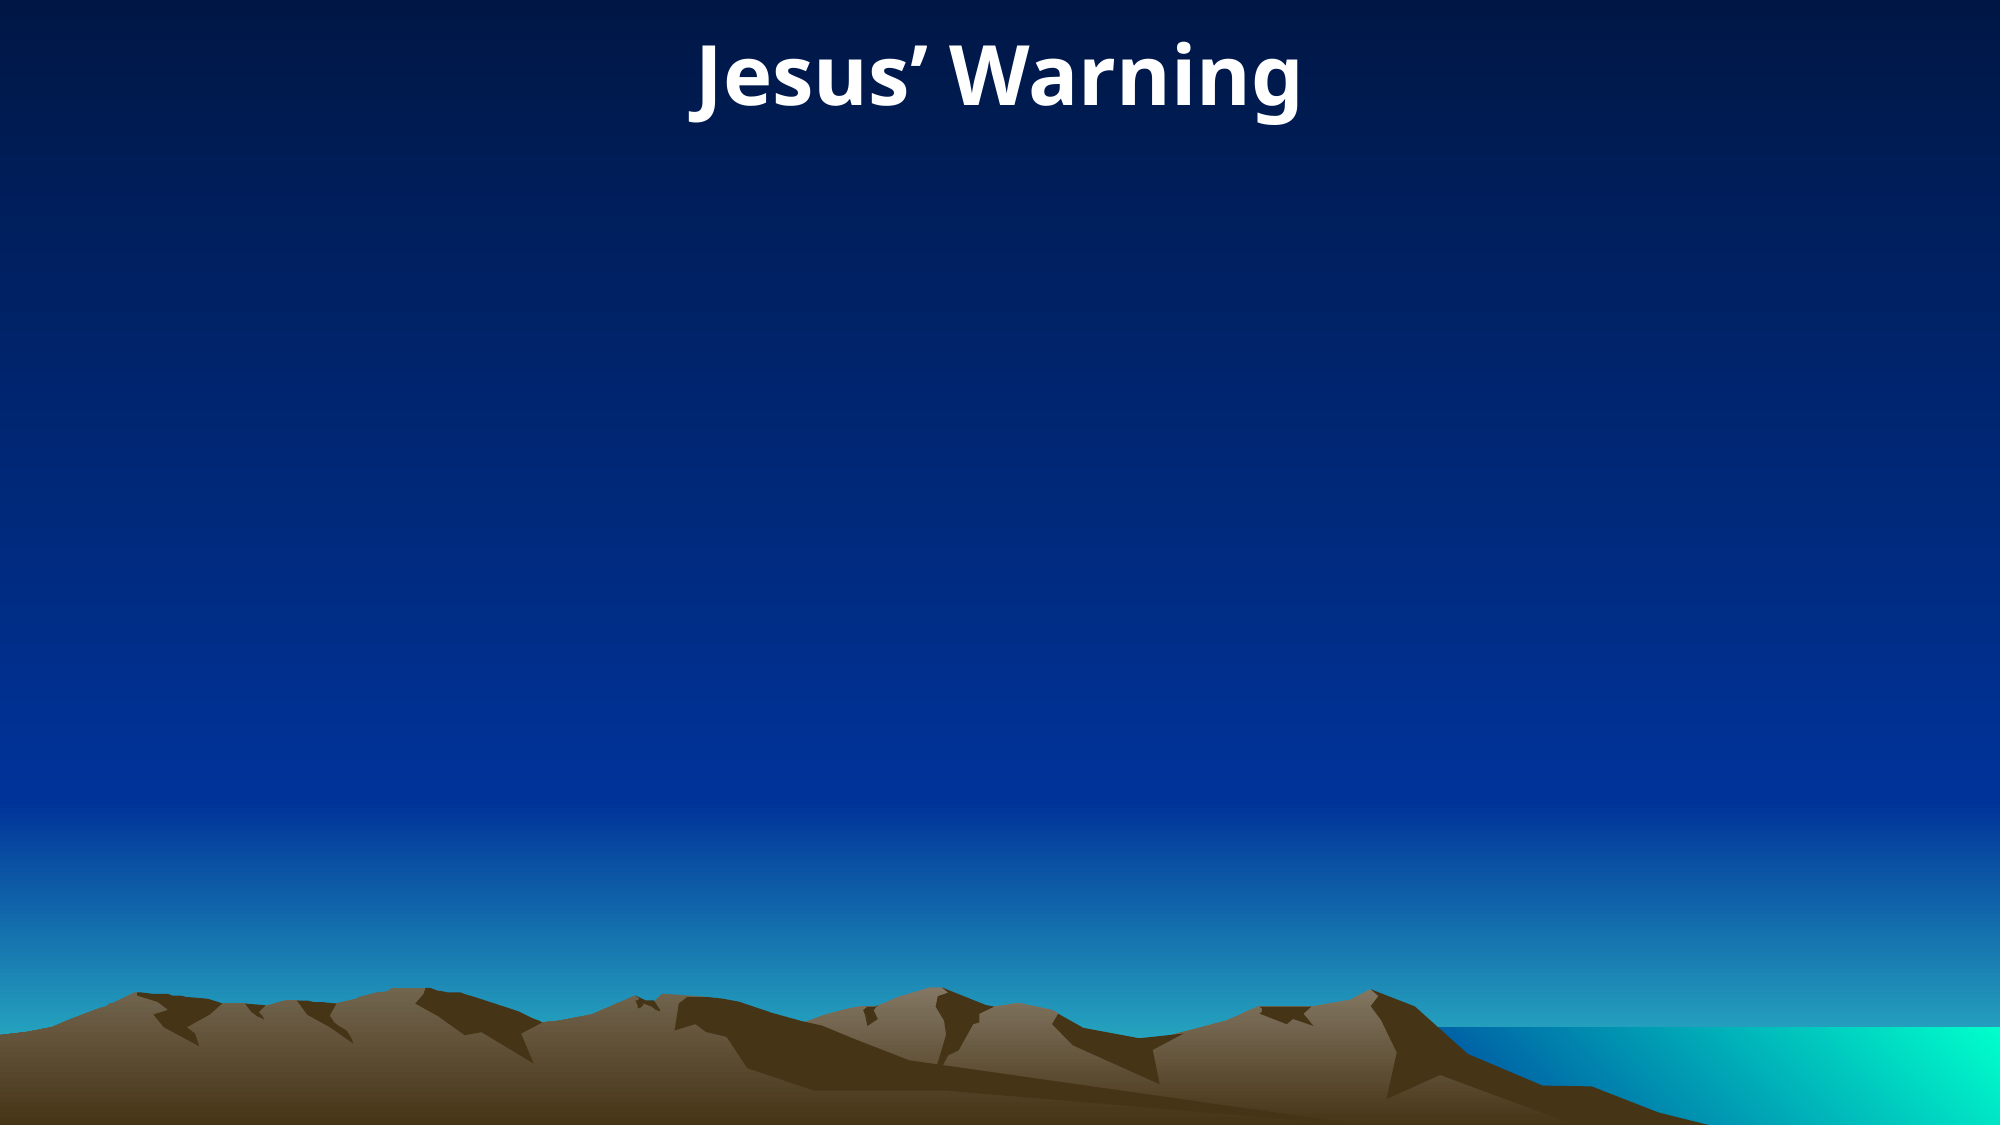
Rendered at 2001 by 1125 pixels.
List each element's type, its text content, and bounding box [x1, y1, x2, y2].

text_box Jesus’ Warning [0, 0, 2000, 1025]
